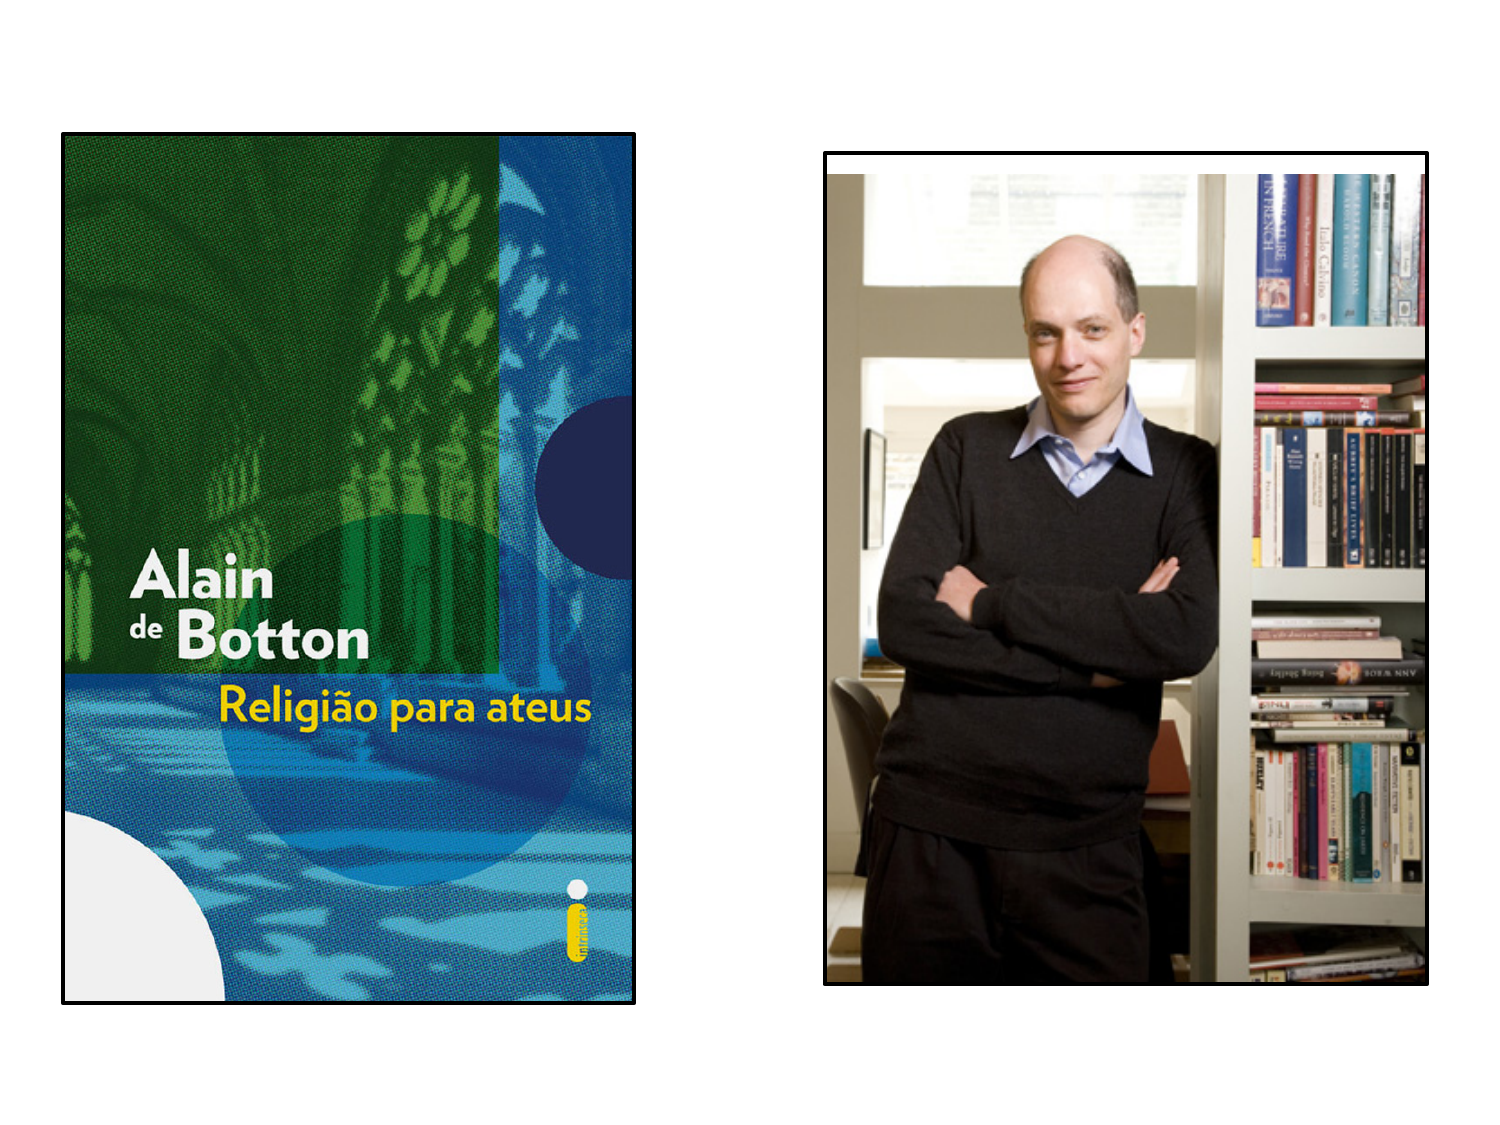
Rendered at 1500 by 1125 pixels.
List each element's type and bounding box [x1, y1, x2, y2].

picture [64, 136, 633, 1002]
picture [826, 155, 1426, 983]
